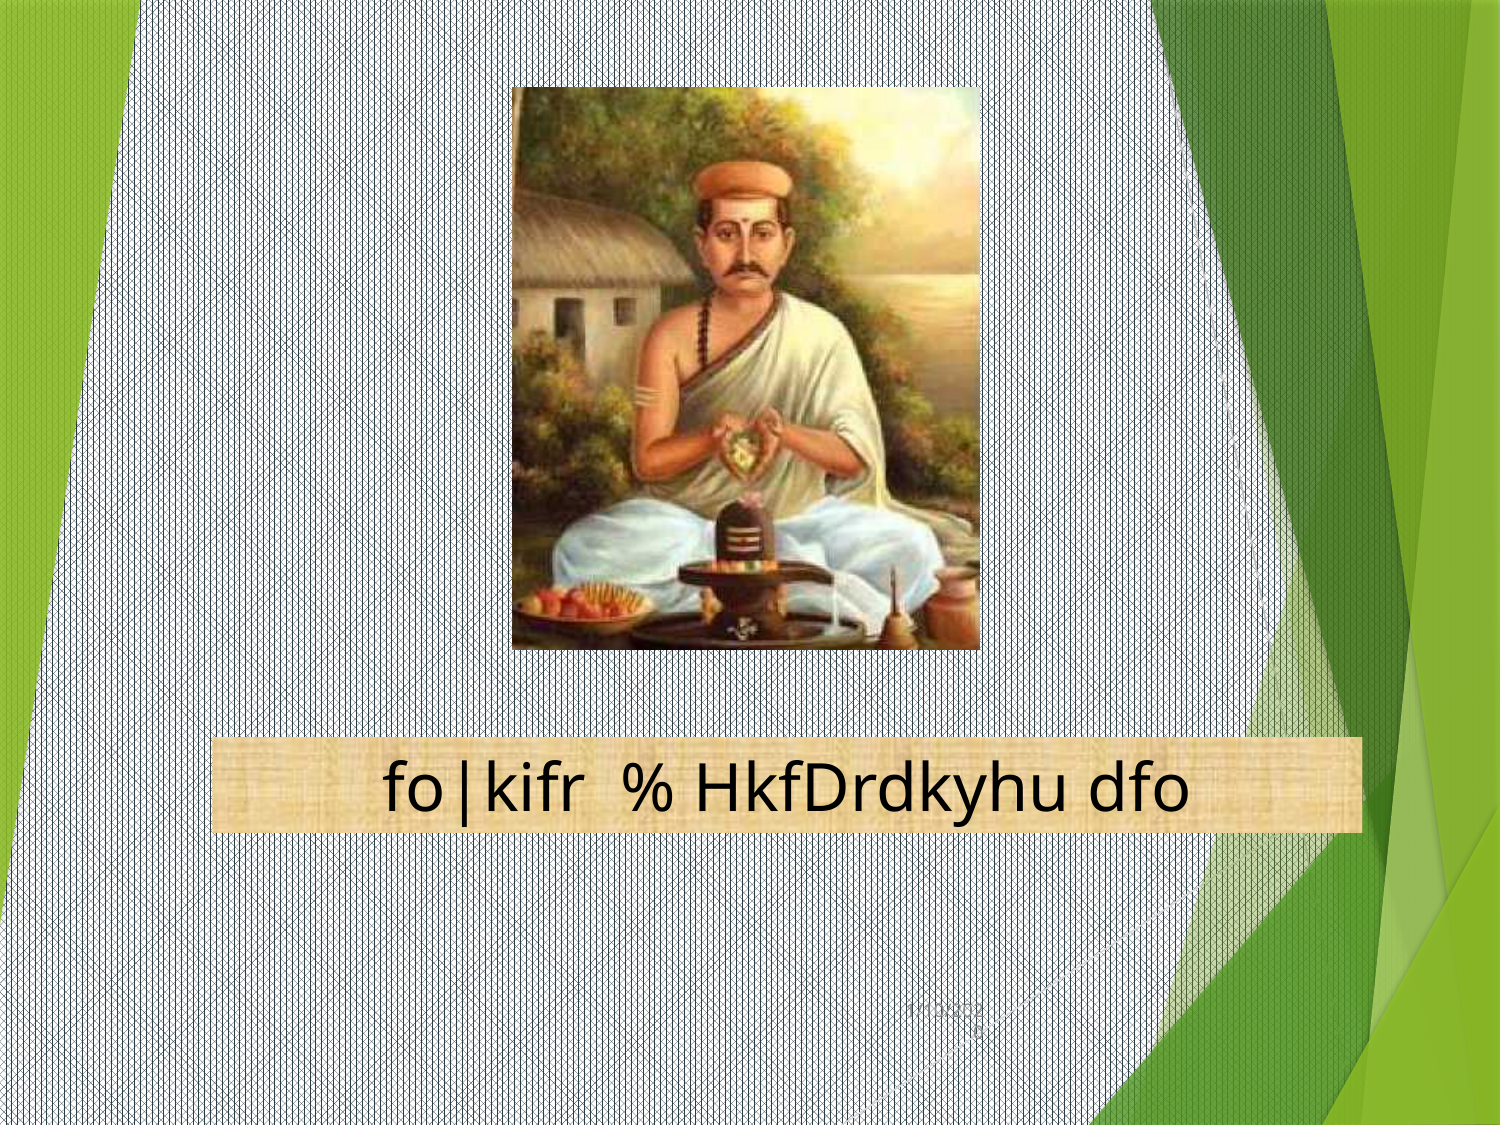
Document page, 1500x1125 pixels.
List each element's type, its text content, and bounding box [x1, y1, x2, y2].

text_box fo|kifr % HkfDrdkyhu dfo [212, 737, 1363, 833]
picture [511, 86, 981, 651]
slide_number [886, 991, 999, 1051]
